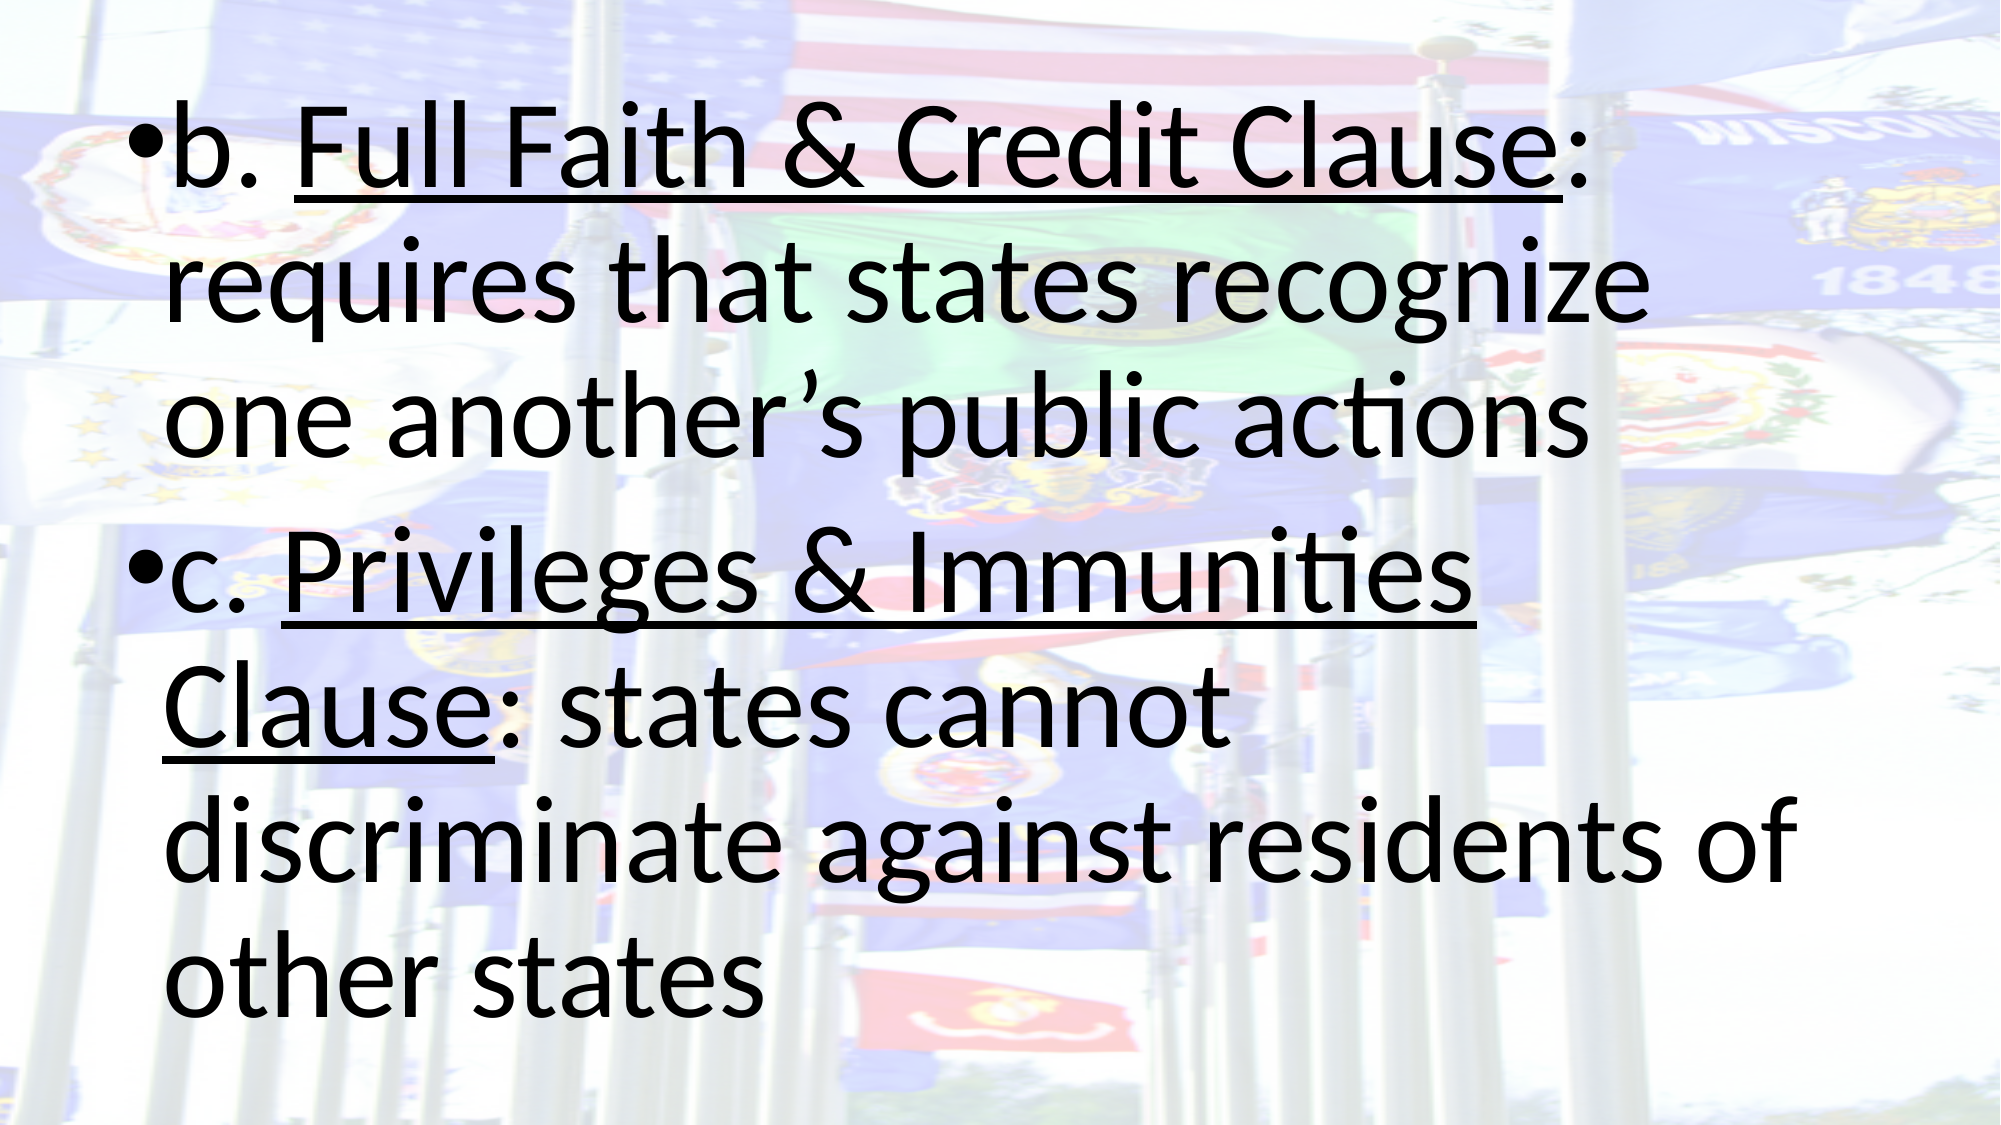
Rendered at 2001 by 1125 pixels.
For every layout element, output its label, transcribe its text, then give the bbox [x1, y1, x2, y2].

list b. Full Faith & Credit Clause: requires that states recognize one another’s public actions c. Privileges & Immunities Clause: states cannot discriminate against residents of other states [109, 71, 1835, 786]
